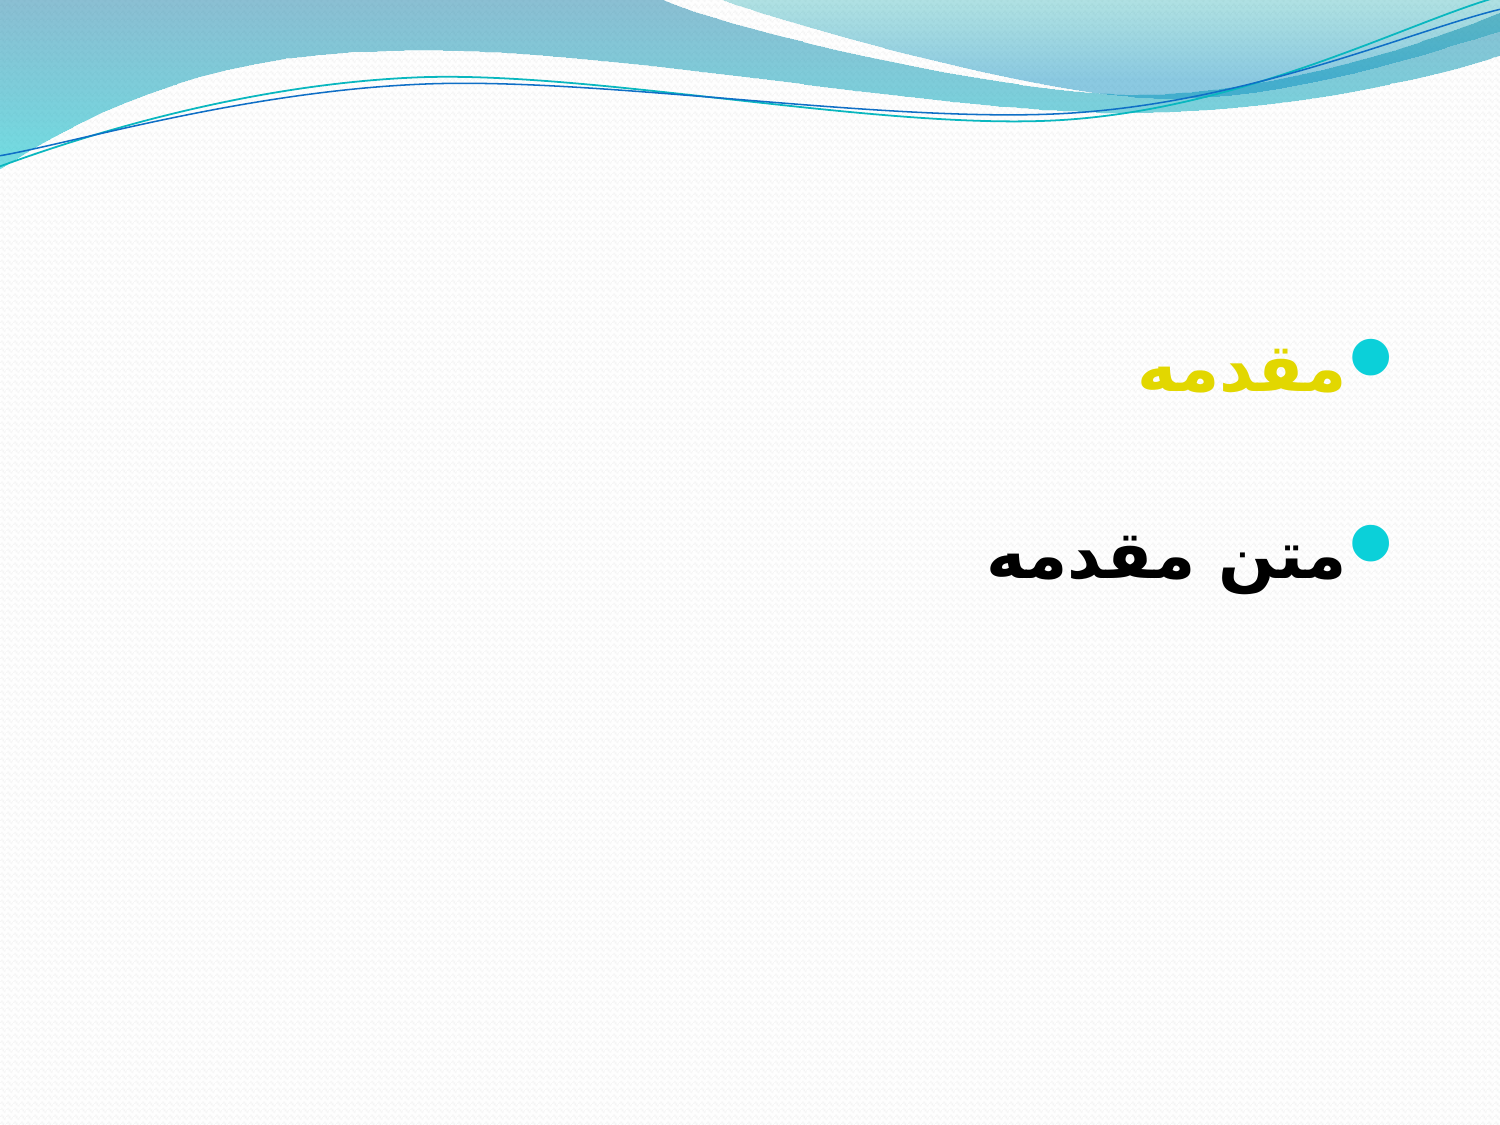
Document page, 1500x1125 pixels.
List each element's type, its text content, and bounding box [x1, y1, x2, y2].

list مقدمه متن مقدمه [75, 317, 1425, 970]
